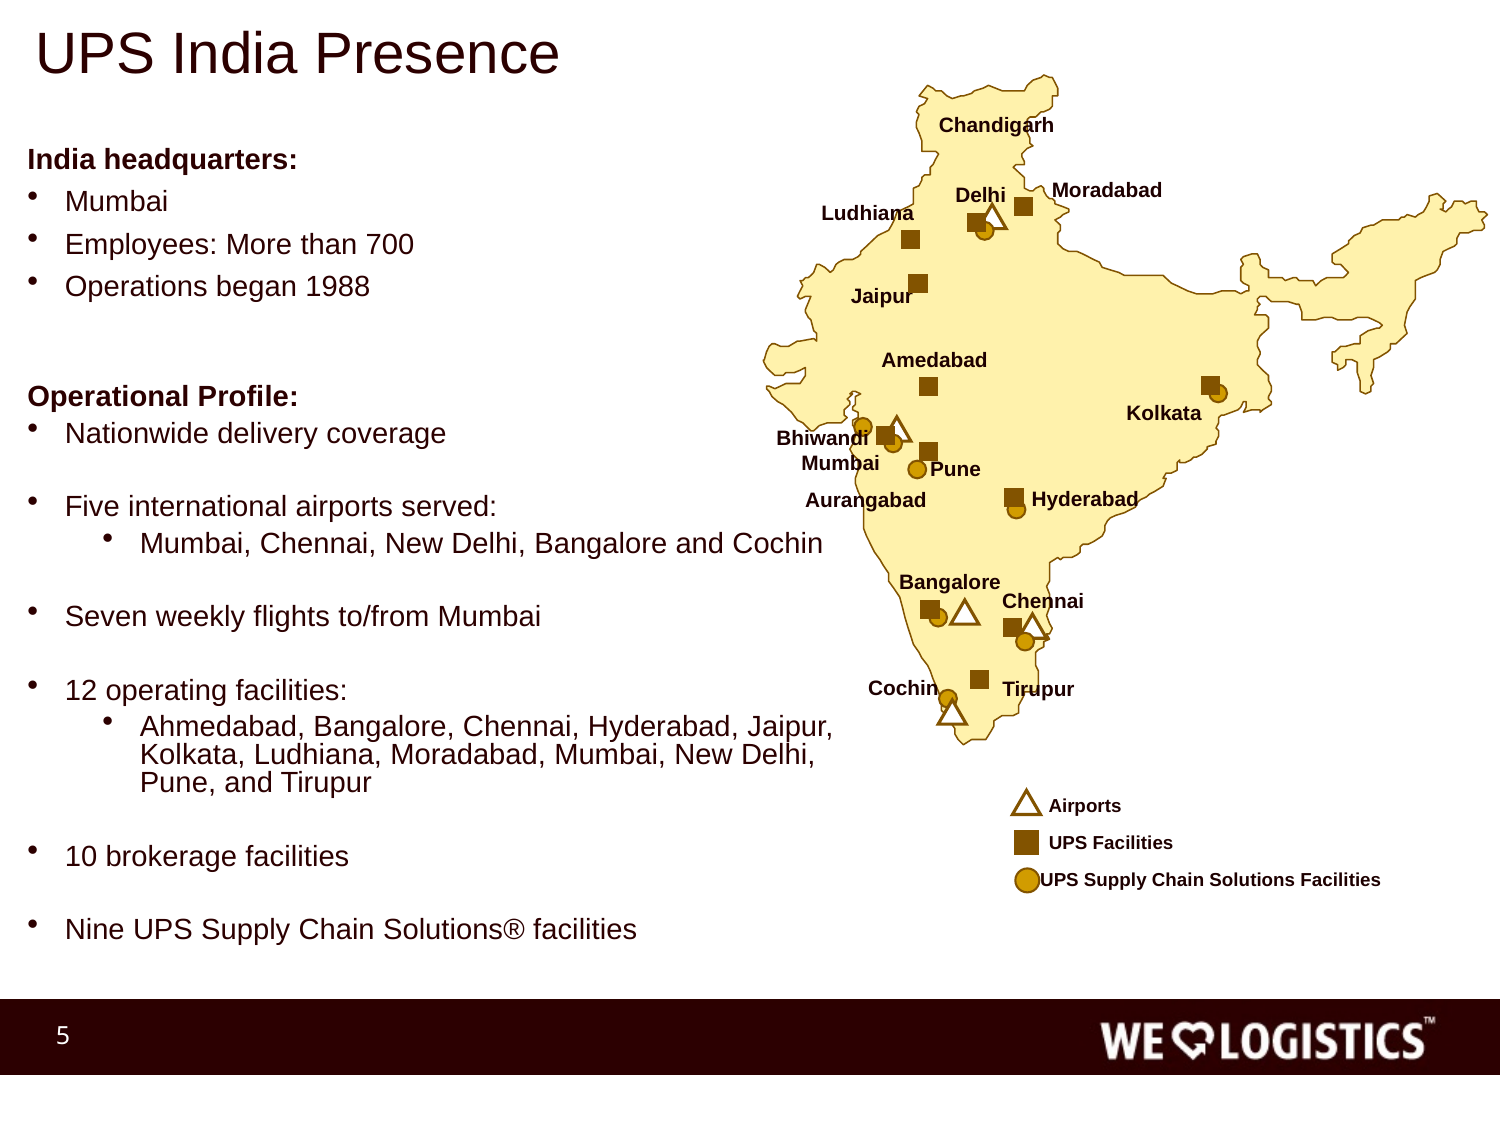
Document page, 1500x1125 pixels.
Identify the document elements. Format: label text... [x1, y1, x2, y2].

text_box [763, 74, 1488, 893]
text_box India headquarters: Mumbai Employees: More than 700 Operations began 1988 Operational Profile: Nationwide delivery coverage Five international airports served: Mumbai, Chennai, New Delhi, Bangalore and Cochin Seven weekly flights to/from Mumbai 12 operating facilities: Ahmedabad, Bangalore, Chennai, Hyderabad, Jaipur, Kolkata, Ludhiana, Moradabad, Mumbai, New Delhi, Pune, and Tirupur 10 brokerage facilities Nine UPS Supply Chain Solutions® facilities [12, 139, 872, 988]
text_box UPS India Presence [27, 12, 1475, 112]
picture [0, 999, 1500, 1075]
